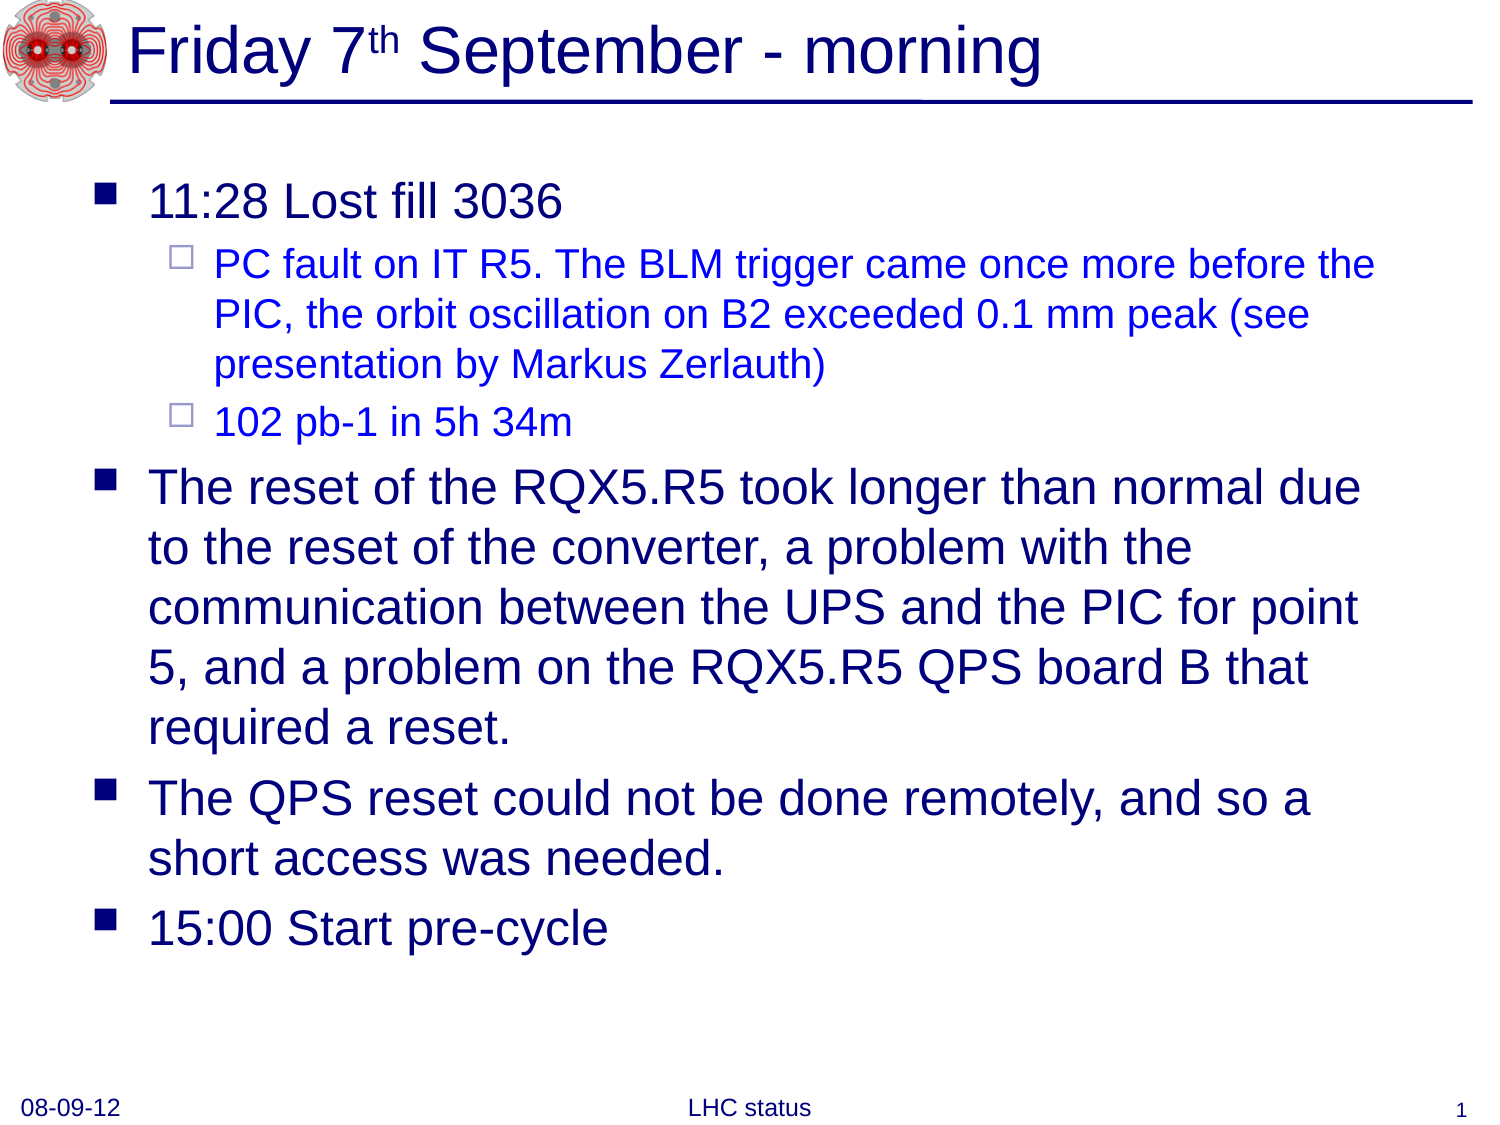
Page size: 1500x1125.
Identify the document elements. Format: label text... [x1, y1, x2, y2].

footer LHC status [512, 1087, 988, 1125]
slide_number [5, 1085, 356, 1125]
slide_number 1 [1131, 1087, 1483, 1125]
list 11:28 Lost fill 3036 PC fault on IT R5. The BLM trigger came once more before the PIC, the orbit oscillation on B2 exceeded 0.1 mm peak (see presentation by Markus Zerlauth) 102 pb-1 in 5h 34m The reset of the RQX5.R5 took longer than normal due to the reset of the converter, a problem with the communication between the UPS and the PIC for point 5, and a problem on the RQX5.R5 QPS board B that required a reset. The QPS reset could not be done remotely, and so a short access was needed. 15:00 Start pre-cycle [76, 160, 1427, 1000]
picture [0, 0, 108, 103]
title Friday 7th September - morning [111, 3, 1463, 91]
